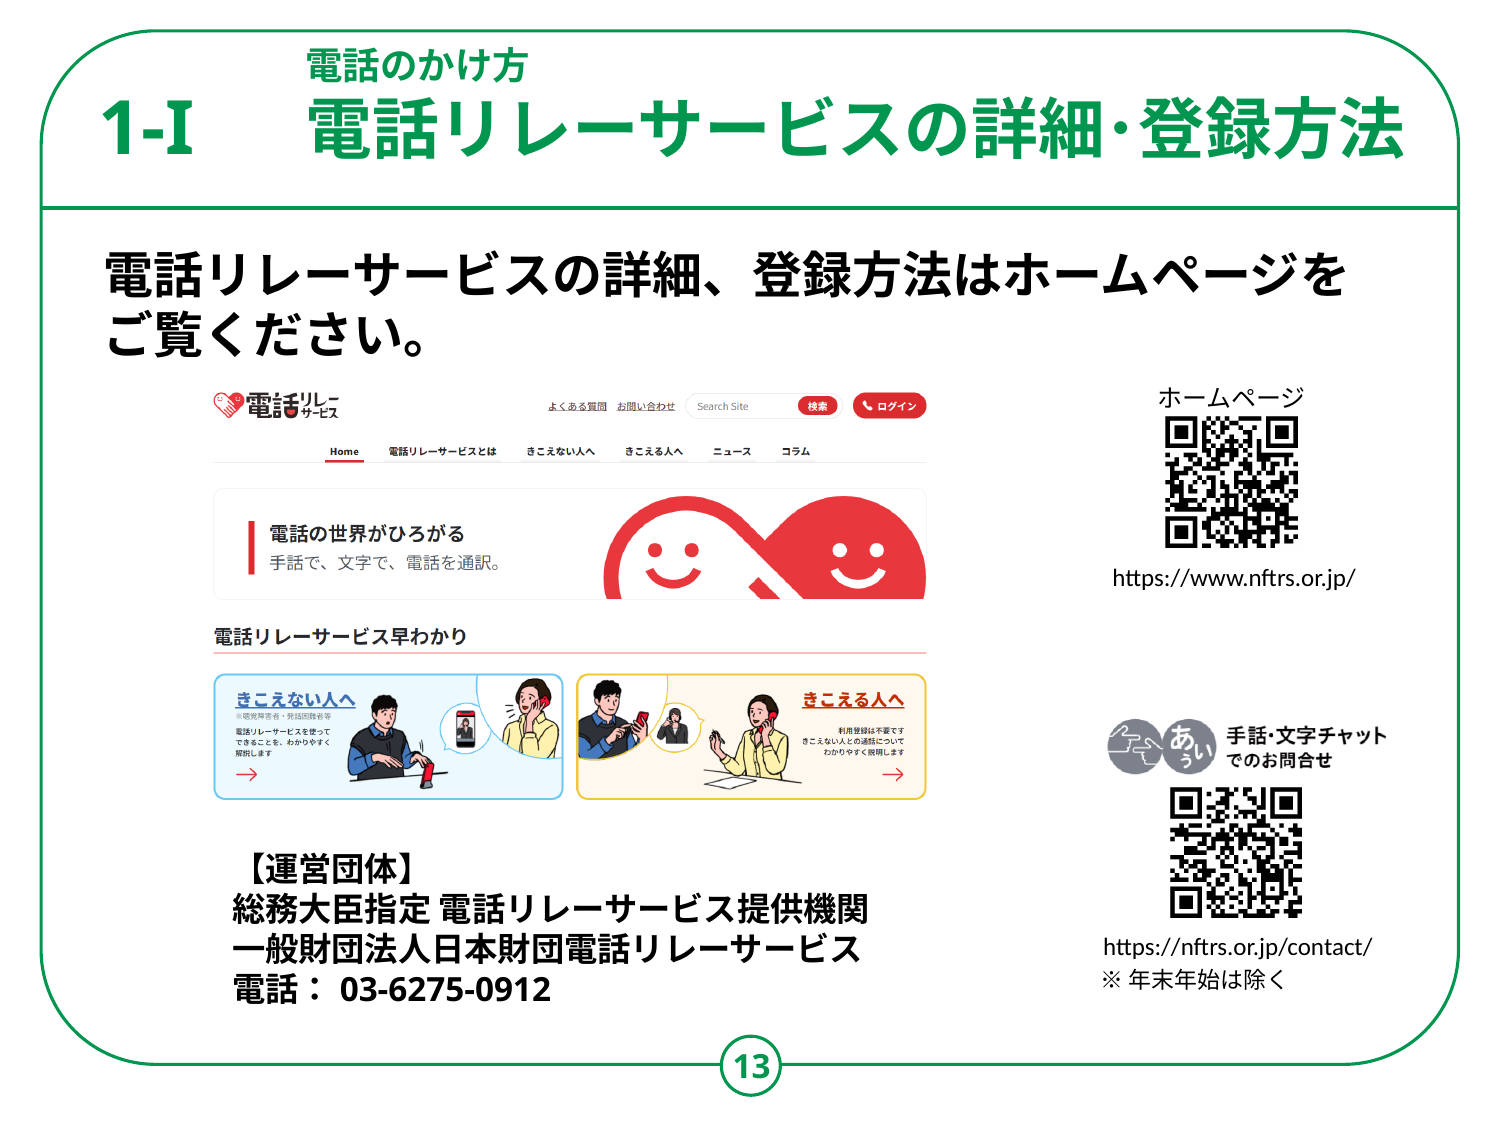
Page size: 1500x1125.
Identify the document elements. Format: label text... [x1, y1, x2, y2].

picture [1160, 411, 1303, 553]
text_box https://nftrs.or.jp/contact/ [1088, 922, 1388, 968]
text_box https://www.nftrs.or.jp/ [1097, 553, 1372, 599]
text_box 【運営団体】 総務大臣指定 電話リレーサービス提供機関 一般財団法人日本財団電話リレーサービス 電話：03-6275-0912 [217, 841, 894, 1016]
text_box 1-I [83, 90, 291, 179]
title 電話のかけ方 電話リレーサービスの詳細･登録方法 [290, 0, 1465, 175]
picture [54, 374, 1087, 808]
picture [1165, 782, 1307, 923]
text_box ※年末年始は除く [1085, 958, 1305, 1001]
text_box 電話リレーサービスの詳細、登録方法はホームページを ご覧ください。 [88, 236, 1365, 371]
text_box ホームページ [1142, 375, 1321, 420]
picture [1102, 712, 1389, 777]
